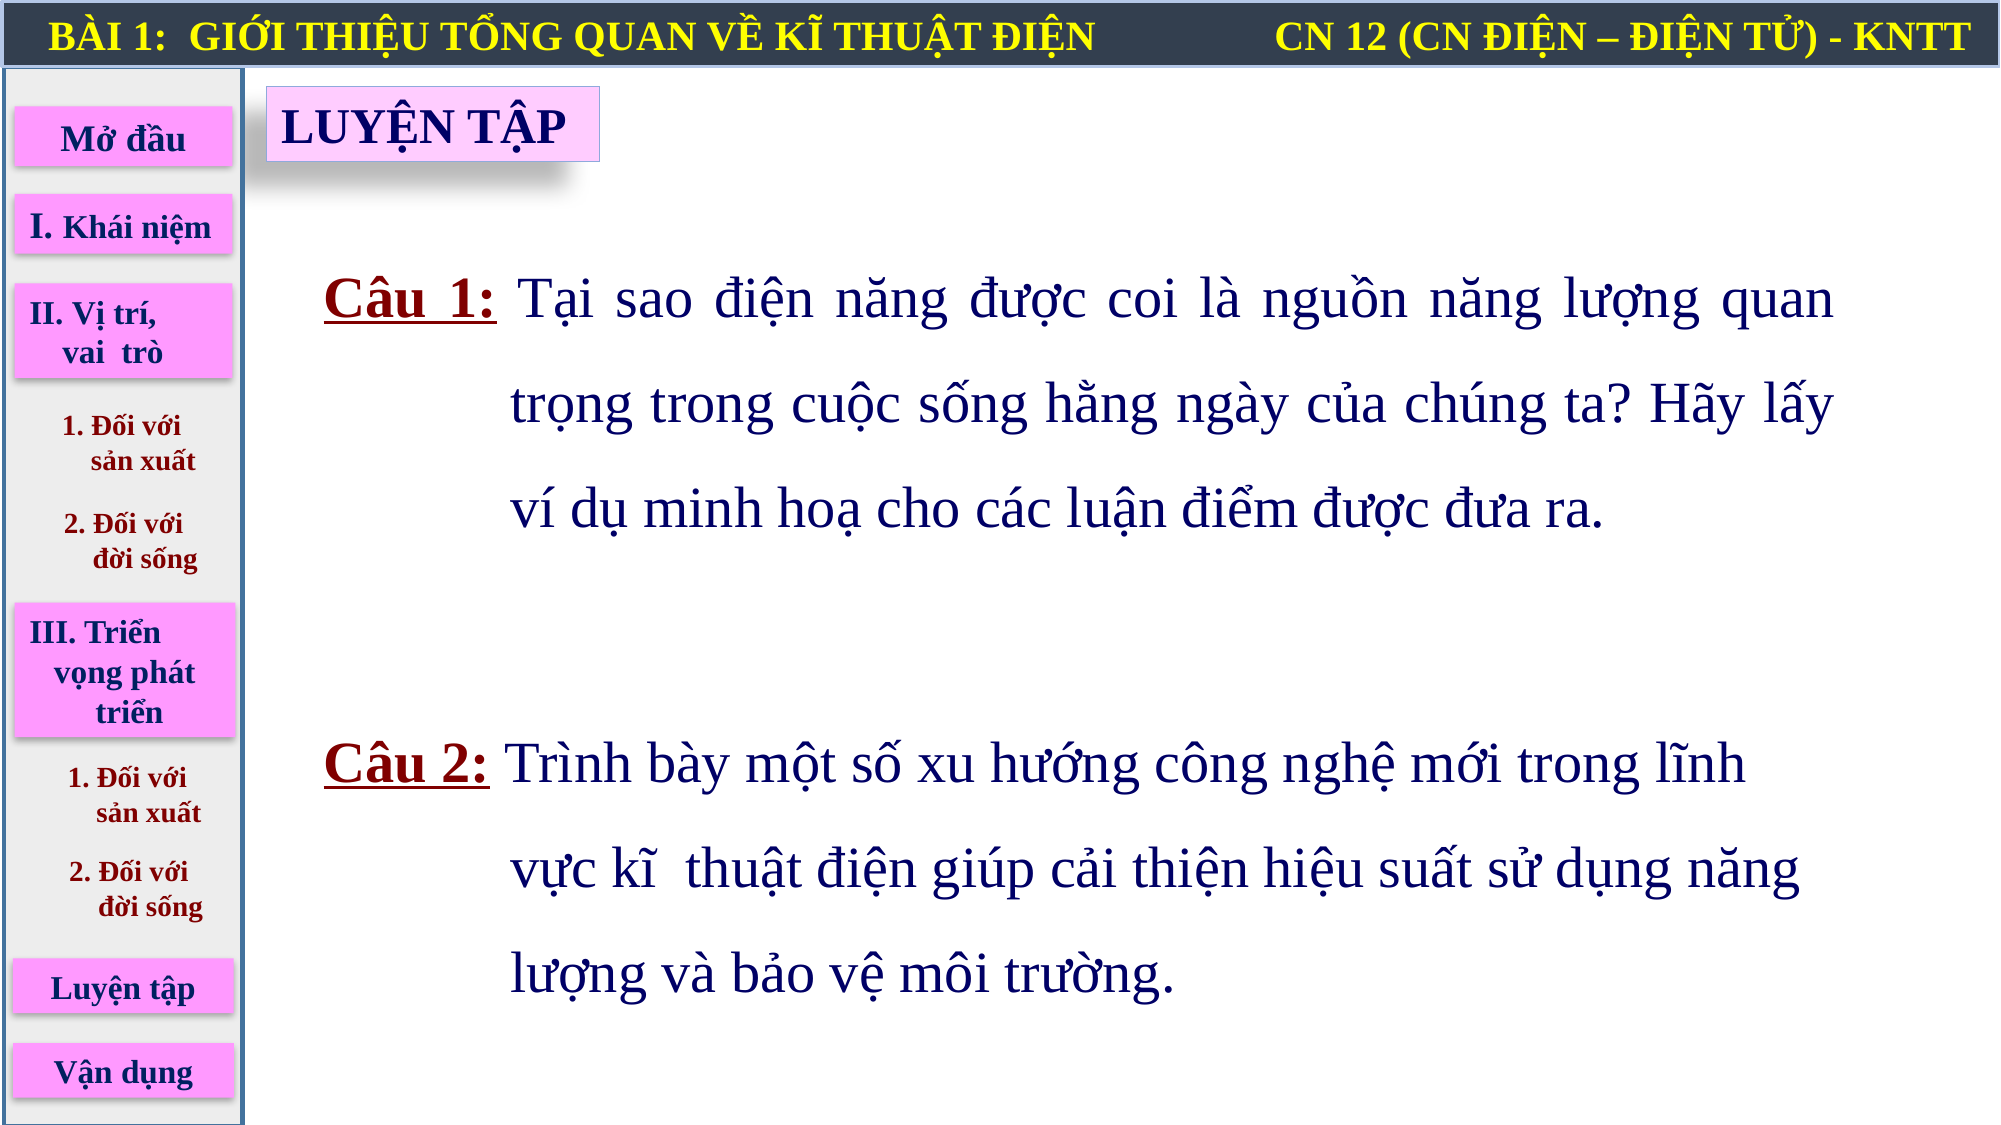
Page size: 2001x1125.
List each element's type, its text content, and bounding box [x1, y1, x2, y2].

text_box Luyện tập [12, 958, 234, 1014]
text_box III. Triển vọng phát triển [14, 602, 236, 738]
text_box I. Khái niệm [14, 193, 233, 254]
text_box Câu 1: Tại sao điện năng được coi là nguồn năng lượng quan trọng trong cuộc sống hằng ngày của chúng ta? Hãy lấy ví dụ minh hoạ cho các luận điểm được đưa ra. [308, 216, 1850, 547]
text_box 2. Đối với đời sống [54, 844, 235, 930]
text_box Vận dụng [13, 1043, 234, 1098]
text_box 2. Đối với đời sống [48, 497, 230, 582]
text_box Câu 2: Trình bày một số xu hướng công nghệ mới trong lĩnh vực kĩ thuật điện giúp cải thiện hiệu suất sử dụng năng lượng và bảo vệ môi trường. [308, 682, 1850, 1012]
text_box LUYỆN TẬP [266, 86, 600, 162]
text_box [3, 67, 244, 1125]
text_box Mở đầu [14, 106, 233, 167]
text_box 1. Đối với sản xuất [52, 750, 228, 836]
text_box 1. Đối với sản xuất [47, 398, 222, 484]
text_box II. Vị trí, vai trò [14, 283, 233, 378]
text_box BÀI 1: GIỚI THIỆU TỔNG QUAN VỀ KĨ THUẬT ĐIỆN CN 12 (CN ĐIỆN – ĐIỆN TỬ) - KNTT [1, 1, 2000, 67]
